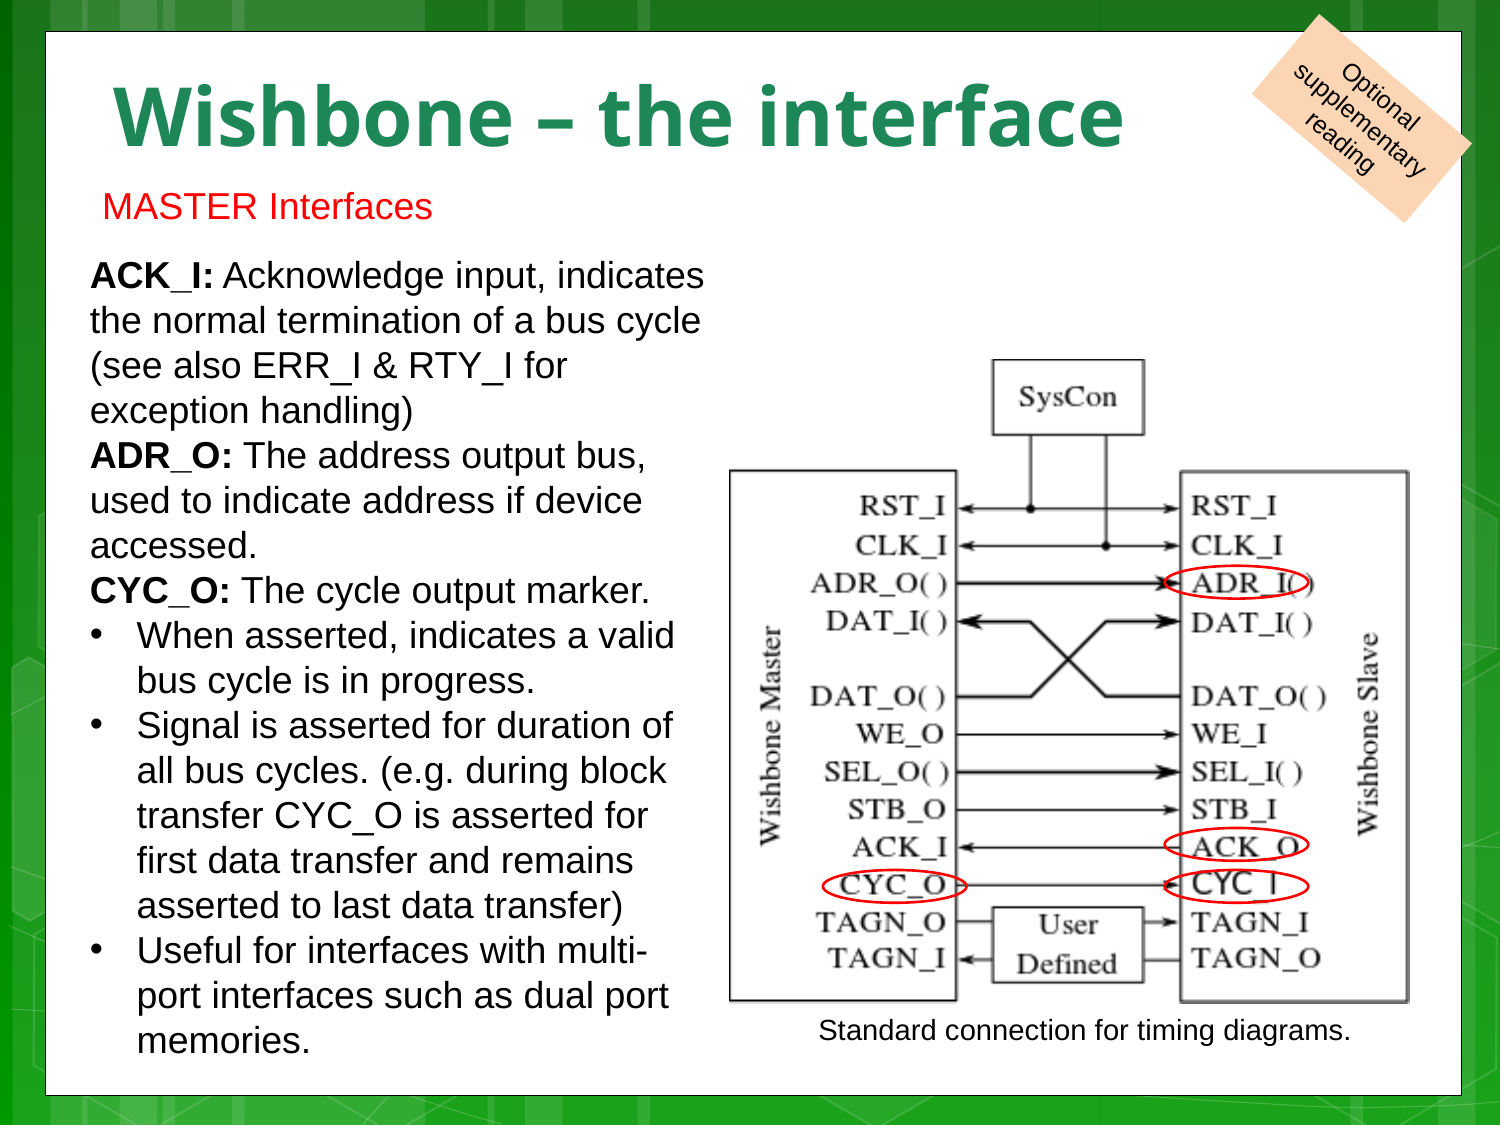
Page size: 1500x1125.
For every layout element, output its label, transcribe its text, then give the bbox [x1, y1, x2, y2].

text_box Standard connection for timing diagrams. [721, 1003, 1461, 1054]
title Wishbone – the interface [98, 56, 1341, 171]
text_box MASTER Interfaces [87, 174, 1298, 235]
text_box Optional supplementary reading [1251, 13, 1473, 224]
text_box ACK_I: Acknowledge input, indicates the normal termination of a bus cycle (see also ERR_I & RTY_I for exception handling) ADR_O: The address output bus, used to indicate address if device accessed. CYC_O: The cycle output marker. When asserted, indicates a valid bus cycle is in progress. Signal is asserted for duration of all bus cycles. (e.g. during block transfer CYC_O is asserted for first data transfer and remains asserted to last data transfer) Useful for interfaces with multi-port interfaces such as dual port memories. [74, 243, 721, 1069]
picture [729, 359, 1410, 1004]
